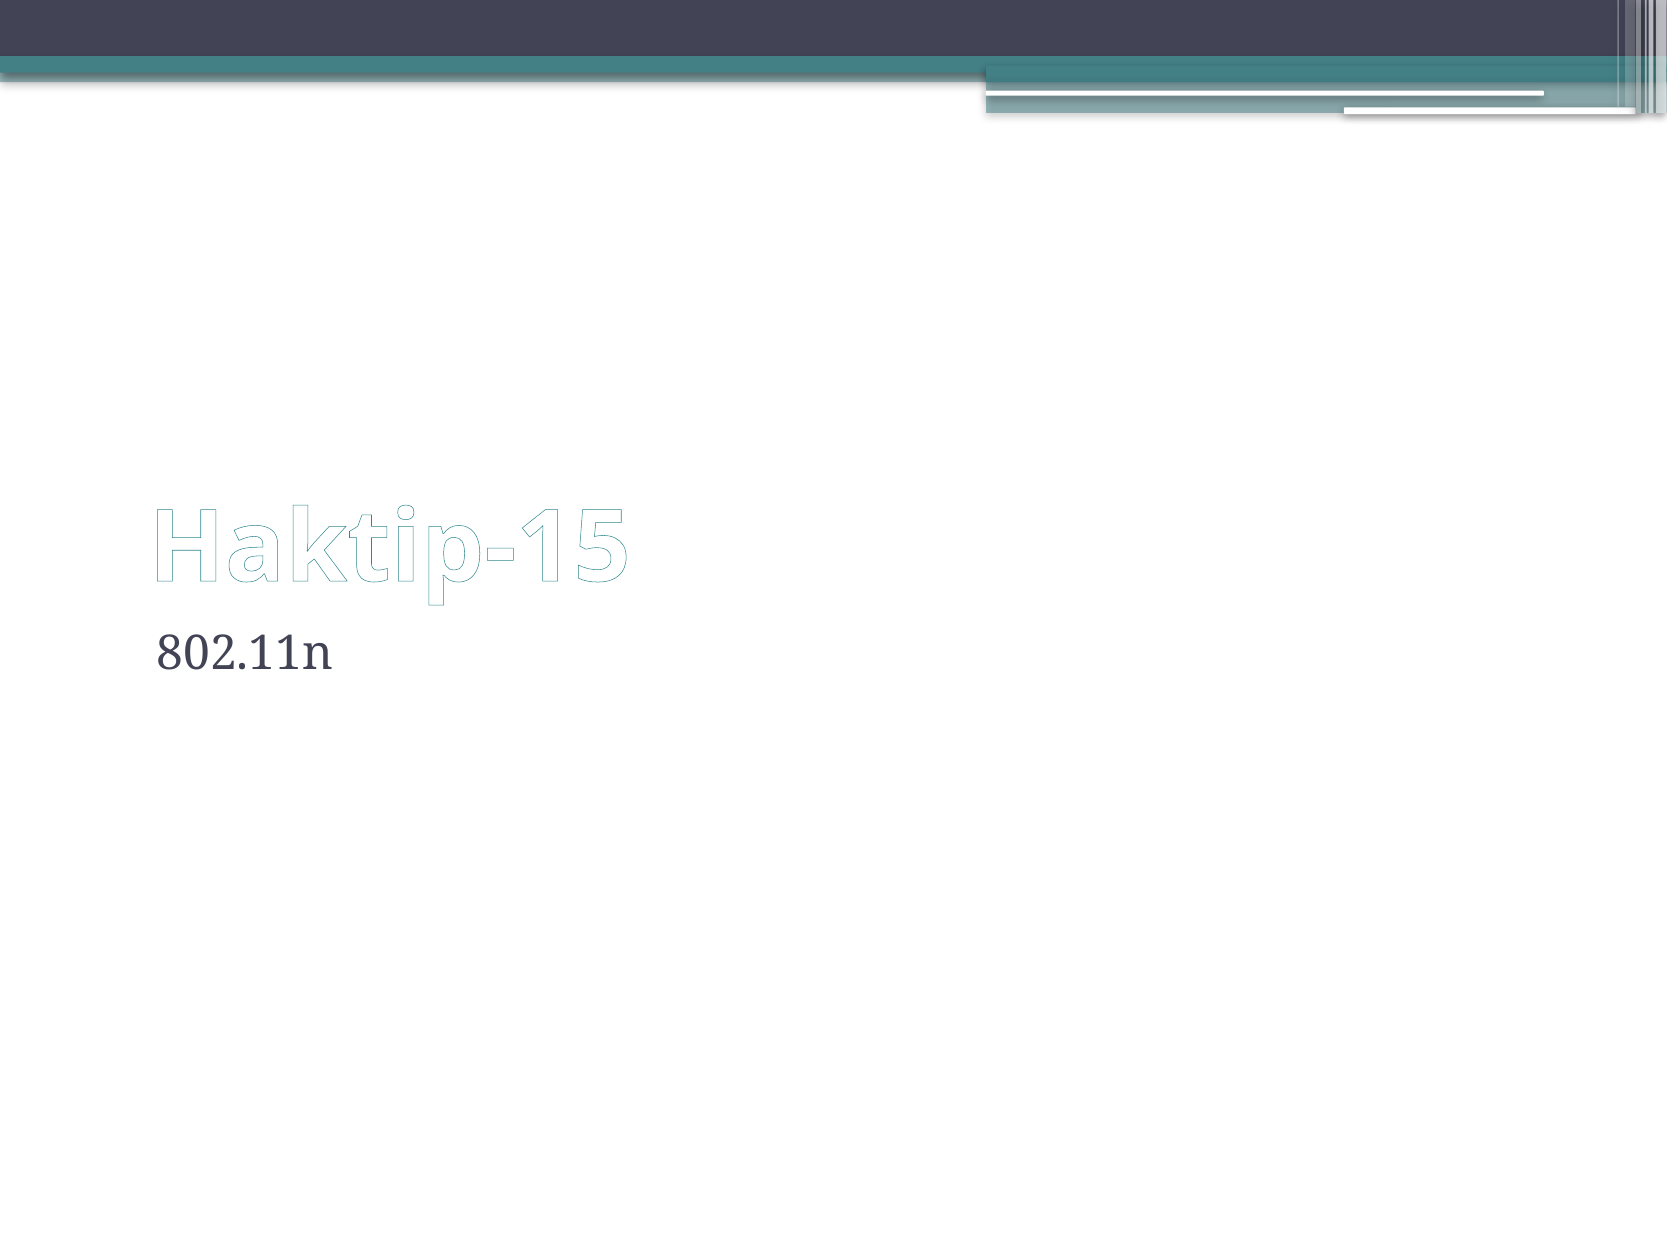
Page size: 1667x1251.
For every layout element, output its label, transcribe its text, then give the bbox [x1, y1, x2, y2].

title Haktip-15 [131, 361, 1549, 610]
list 802.11n [131, 613, 1549, 889]
